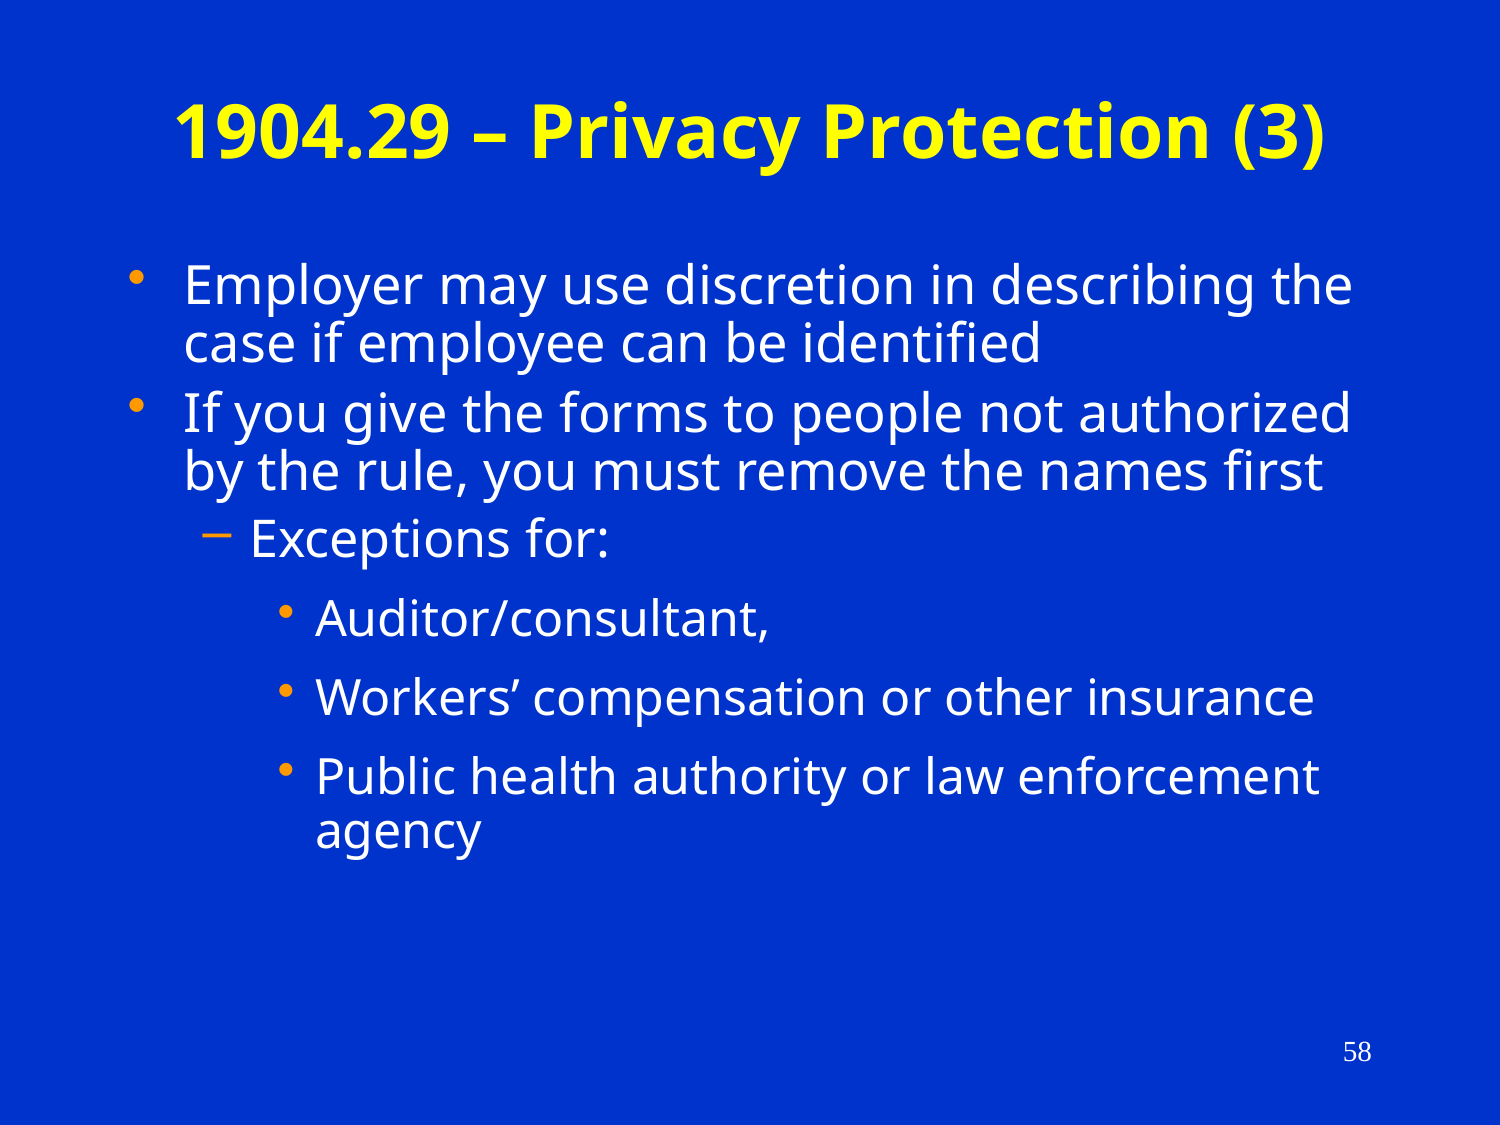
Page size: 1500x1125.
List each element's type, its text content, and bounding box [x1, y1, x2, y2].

list Employer may use discretion in describing the case if employee can be identified If you give the forms to people not authorized by the rule, you must remove the names first Exceptions for: Auditor/consultant, Workers’ compensation or other insurance Public health authority or law enforcement agency [112, 249, 1388, 1038]
slide_number 58 [1074, 1038, 1388, 1100]
title 1904.29 – Privacy Protection (3) [112, 79, 1388, 249]
